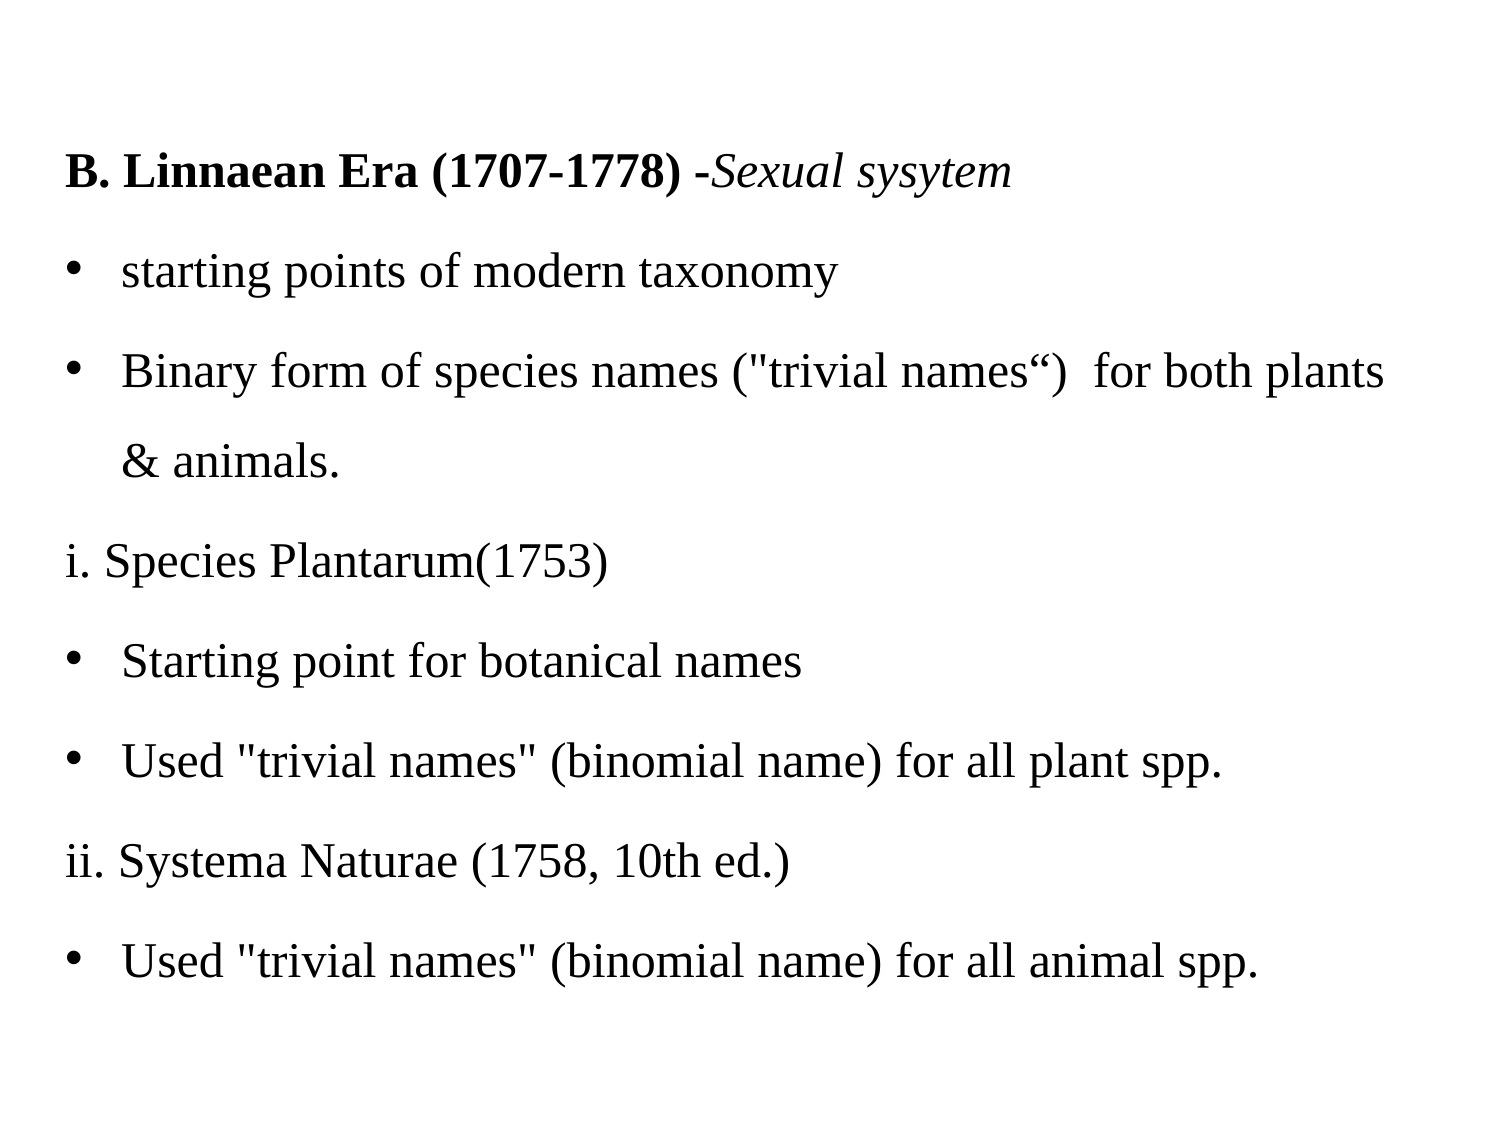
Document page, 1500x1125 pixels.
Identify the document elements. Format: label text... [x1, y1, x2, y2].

list B. Linnaean Era (1707-1778) -Sexual sysytem starting points of modern taxonomy Binary form of species names ("trivial names“) for both plants & animals. i. Species Plantarum(1753) Starting point for botanical names Used "trivial names" (binomial name) for all plant spp. ii. Systema Naturae (1758, 10th ed.) Used "trivial names" (binomial name) for all animal spp. [50, 99, 1450, 1005]
